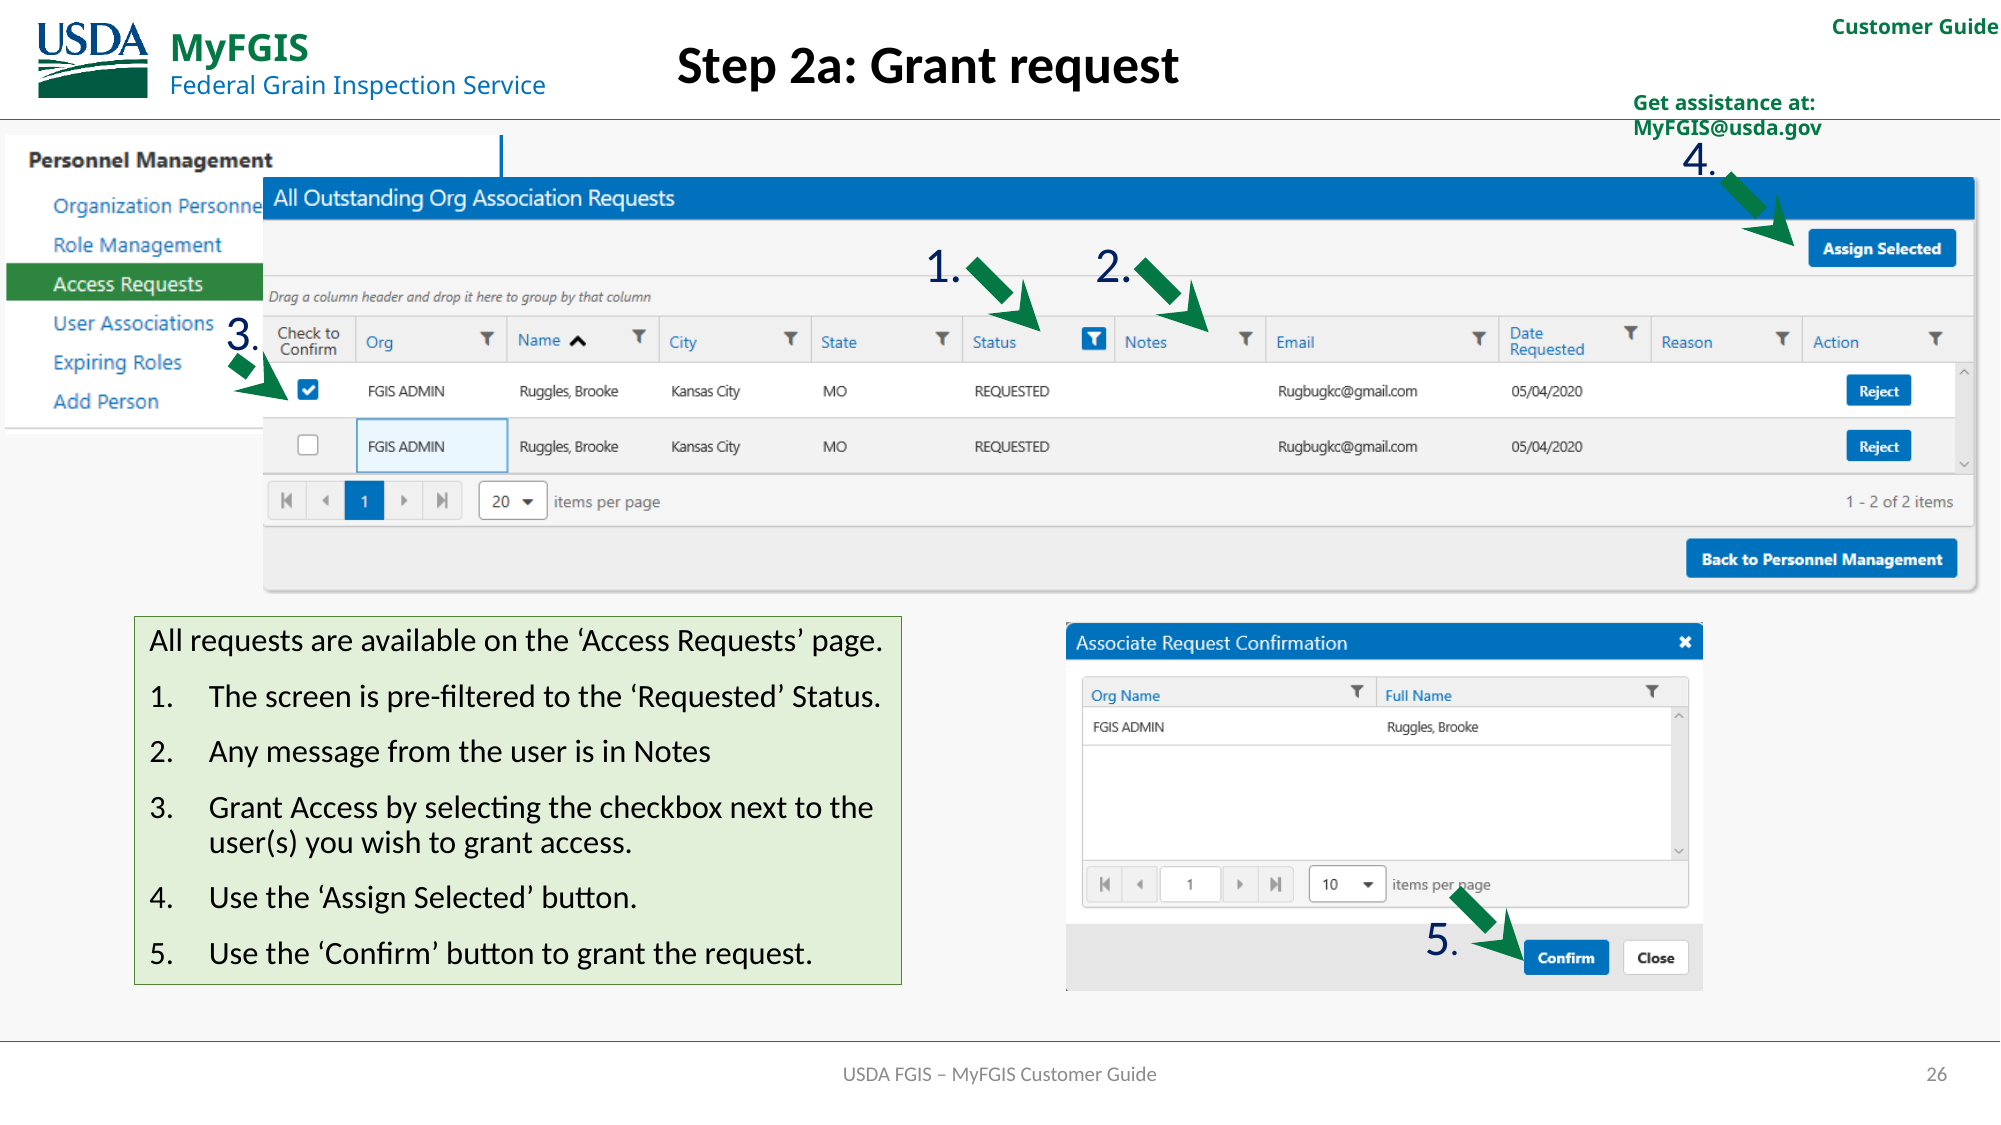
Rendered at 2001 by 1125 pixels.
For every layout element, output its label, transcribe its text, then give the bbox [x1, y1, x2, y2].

picture [1065, 622, 1704, 991]
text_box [232, 359, 289, 401]
picture [5, 135, 1984, 594]
title Step 2a: Grant request [662, 29, 1933, 104]
text_box All requests are available on the ‘Access Requests’ page. The screen is pre-filtered to the ‘Requested’ Status. Any message from the user is in Notes Grant Access by selecting the checkbox next to the user(s) you wish to grant access. Use the ‘Assign Selected’ button. Use the ‘Confirm’ button to grant the request. [134, 616, 902, 985]
text_box 4. [1667, 118, 1733, 177]
picture [37, 22, 149, 98]
footer USDA FGIS – MyFGIS Customer Guide [662, 1042, 1338, 1103]
slide_number 26 [1512, 1042, 1963, 1103]
